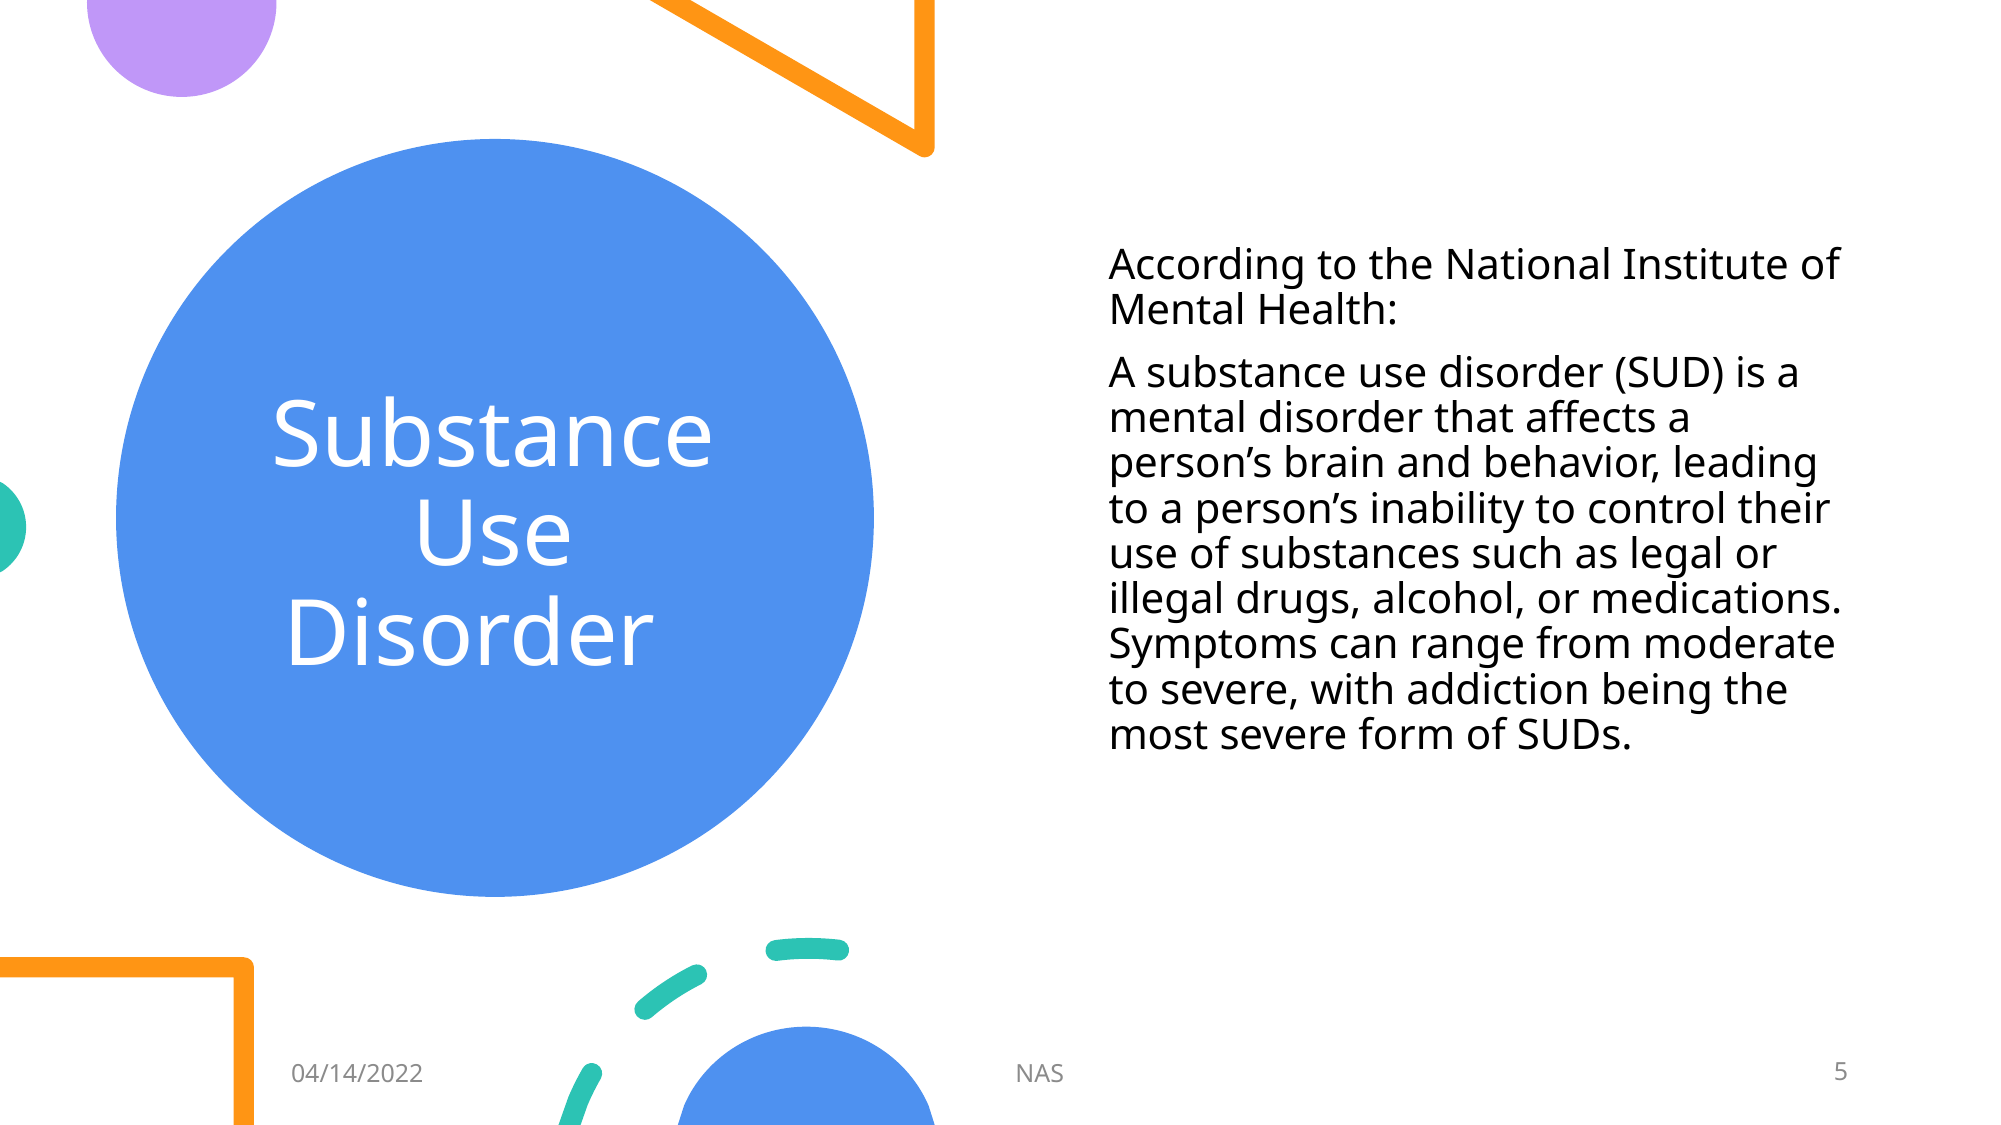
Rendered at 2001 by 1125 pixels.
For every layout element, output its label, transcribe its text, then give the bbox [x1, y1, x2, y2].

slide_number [276, 1042, 530, 1103]
list According to the National Institute of Mental Health: A substance use disorder (SUD) is a mental disorder that affects a person’s brain and behavior, leading to a person’s inability to control their use of substances such as legal or illegal drugs, alcohol, or medications. Symptoms can range from moderate to severe, with addiction being the most severe form of SUDs. [1093, 235, 1866, 817]
footer NAS [1000, 1042, 1676, 1103]
slide_number 5 [1723, 1042, 1863, 1103]
title Substance Use Disorder [228, 202, 759, 870]
